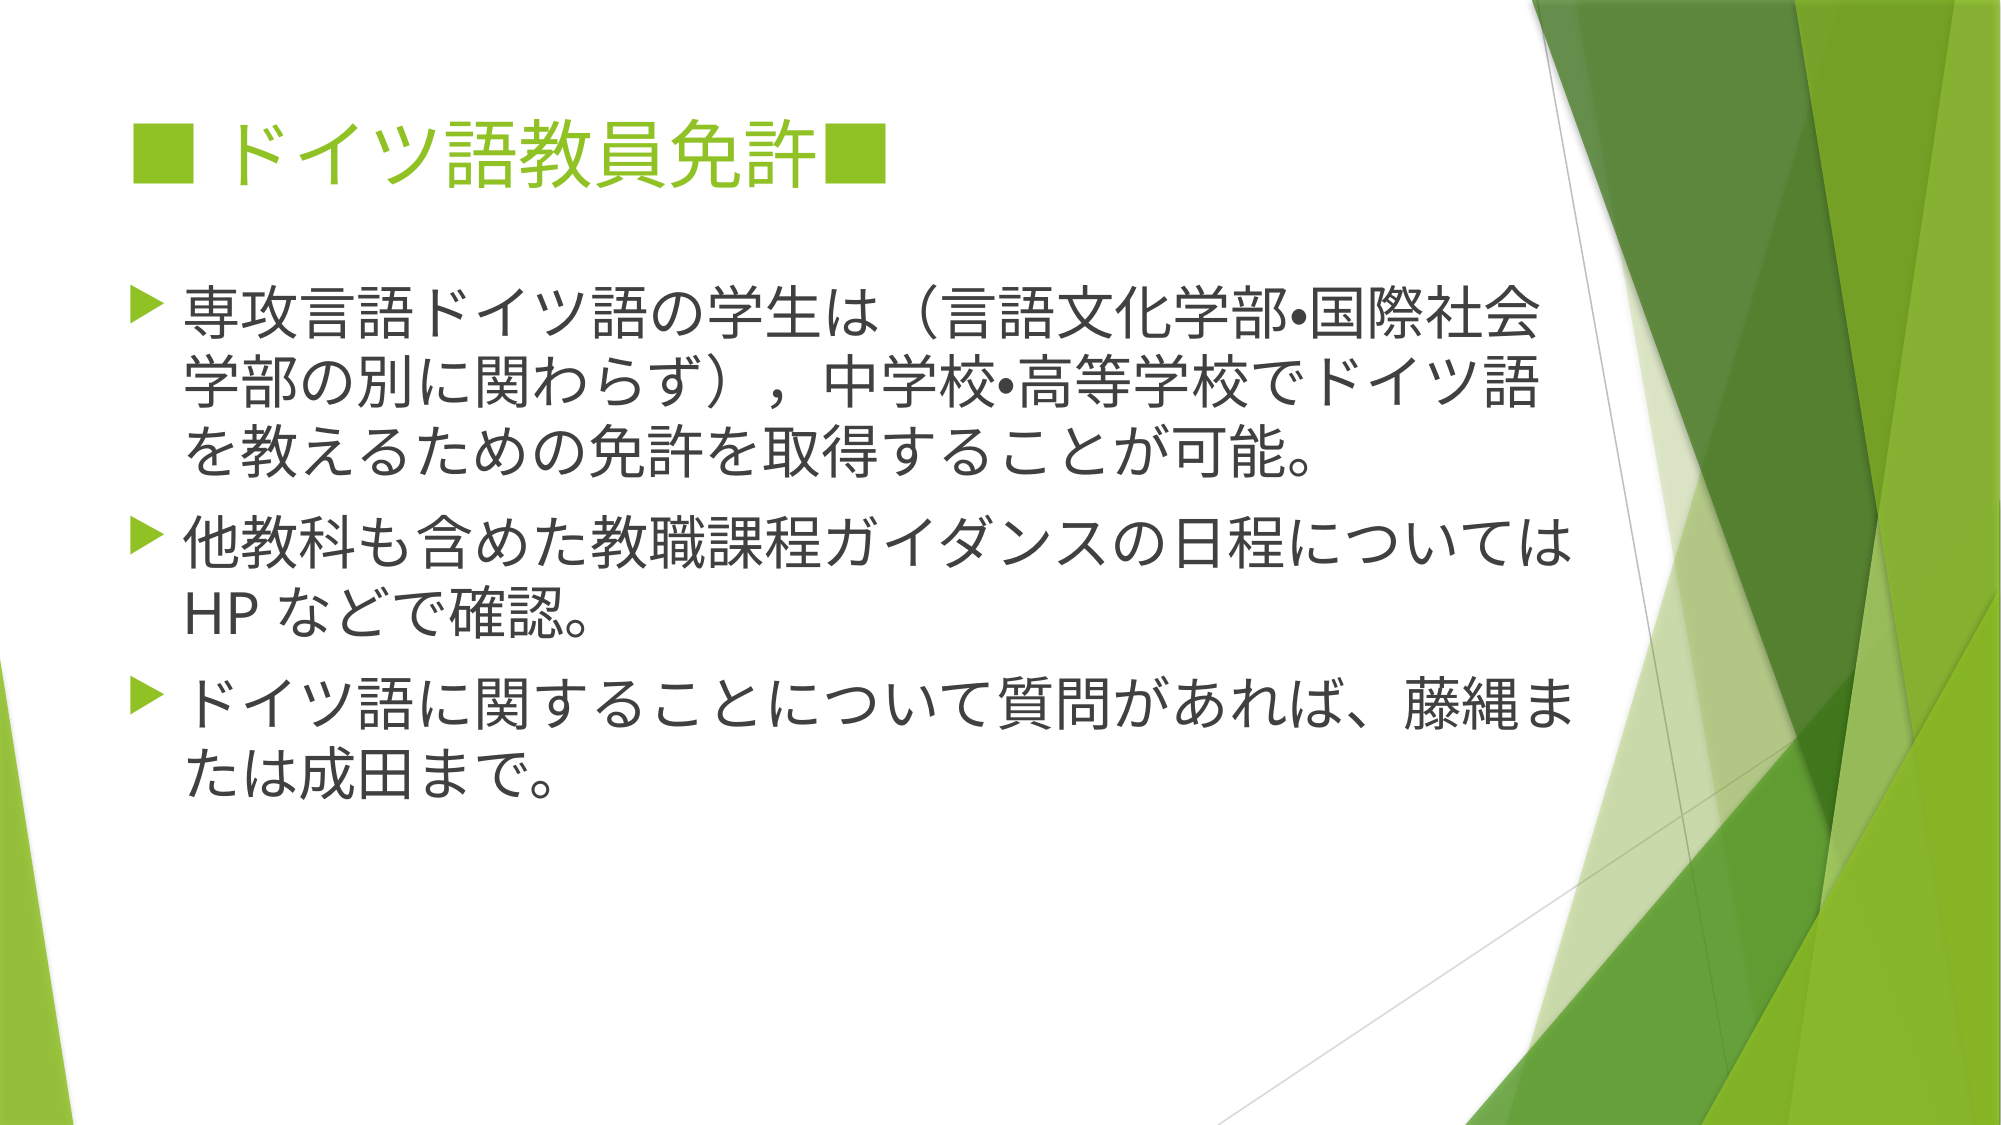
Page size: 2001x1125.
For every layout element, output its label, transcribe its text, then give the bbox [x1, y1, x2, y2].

list 専攻言語ドイツ語の学生は（言語文化学部・国際社会学部の別に関わらず），中学校・高等学校でドイツ語を教えるための免許を取得することが可能。 他教科も含めた教職課程ガイダンスの日程についてはHPなどで確認。 ドイツ語に関することについて質問があれば、藤縄または成田まで。 [111, 268, 1606, 999]
title ■ドイツ語教員免許■ [111, 99, 1522, 268]
